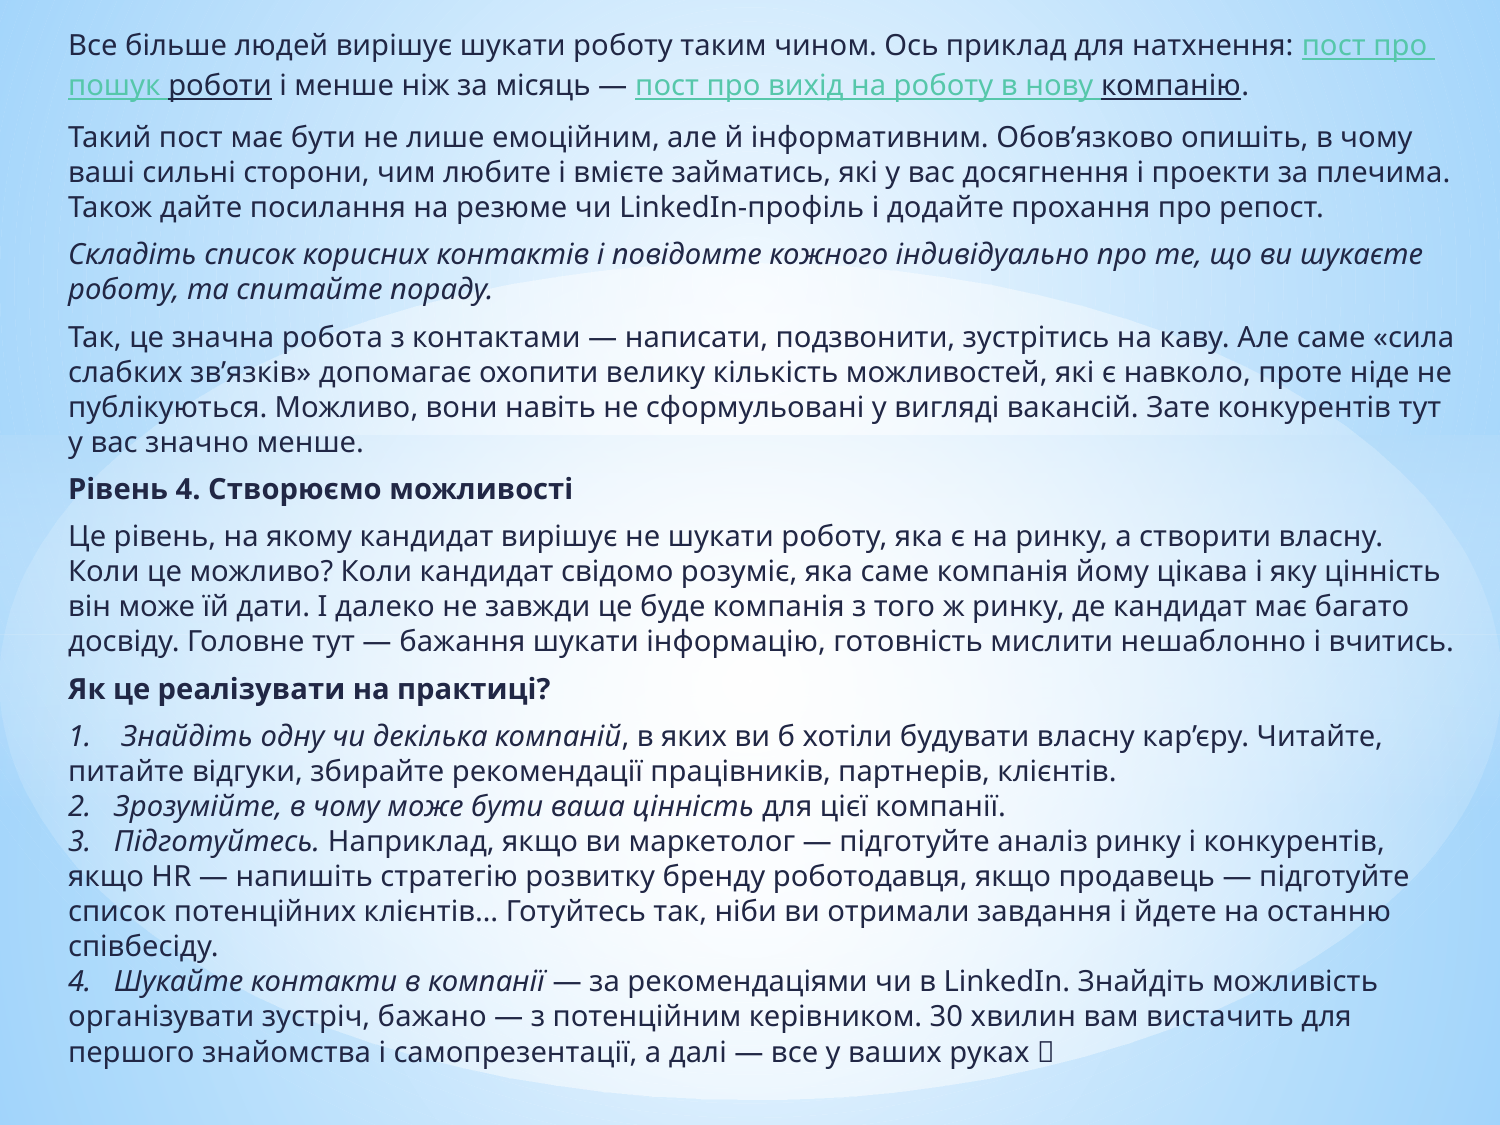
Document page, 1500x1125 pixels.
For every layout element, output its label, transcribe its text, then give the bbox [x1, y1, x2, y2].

subtitle Все більше людей вирішує шукати роботу таким чином. Ось приклад для натхнення: пост про пошук роботи і менше ніж за місяць — пост про вихід на роботу в нову компанію. Такий пост має бути не лише емоційним, але й інформативним. Обов’язково опишіть, в чому ваші сильні сторони, чим любите і вмієте займатись, які у вас досягнення і проекти за плечима. Також дайте посилання на резюме чи LinkedIn-профіль і додайте прохання про репост. Складіть список корисних контактів і повідомте кожного індивідуально про те, що ви шукаєте роботу, та спитайте пораду. Так, це значна робота з контактами — написати, подзвонити, зустрітись на каву. Але саме «сила слабких зв’язків» допомагає охопити велику кількість можливостей, які є навколо, проте ніде не публікуються. Можливо, вони навіть не сформульовані у вигляді вакансій. Зате конкурентів тут у вас значно менше. Рівень 4. Створюємо можливості Це рівень, на якому кандидат вирішує не шукати роботу, яка є на ринку, а створити власну. Коли це можливо? Коли кандидат свідомо розуміє, яка саме компанія йому цікава і яку цінність він може їй дати. І далеко не завжди це буде компанія з того ж ринку, де кандидат має багато досвіду. Головне тут — бажання шукати інформацію, готовність мислити нешаблонно і вчитись. Як це реалізувати на практиці? 1. Знайдіть одну чи декілька компаній, в яких ви б хотіли будувати власну кар’єру. Читайте, питайте відгуки, збирайте рекомендації працівників, партнерів, клієнтів. 2. Зрозумійте, в чому може бути ваша цінність для цієї компанії. 3. Підготуйтесь. Наприклад, якщо ви маркетолог — підготуйте аналіз ринку і конкурентів, якщо HR — напишіть стратегію розвитку бренду роботодавця, якщо продавець — підготуйте список потенційних клієнтів… Готуйтесь так, ніби ви отримали завдання і йдете на останню співбесіду. 4. Шукайте контакти в компанії — за рекомендаціями чи в LinkedIn. Знайдіть можливість організувати зустріч, бажано — з потенційним керівником. 30 хвилин вам вистачить для першого знайомства і самопрезентації, а далі — все у ваших руках 🙂 [53, 19, 1471, 1083]
